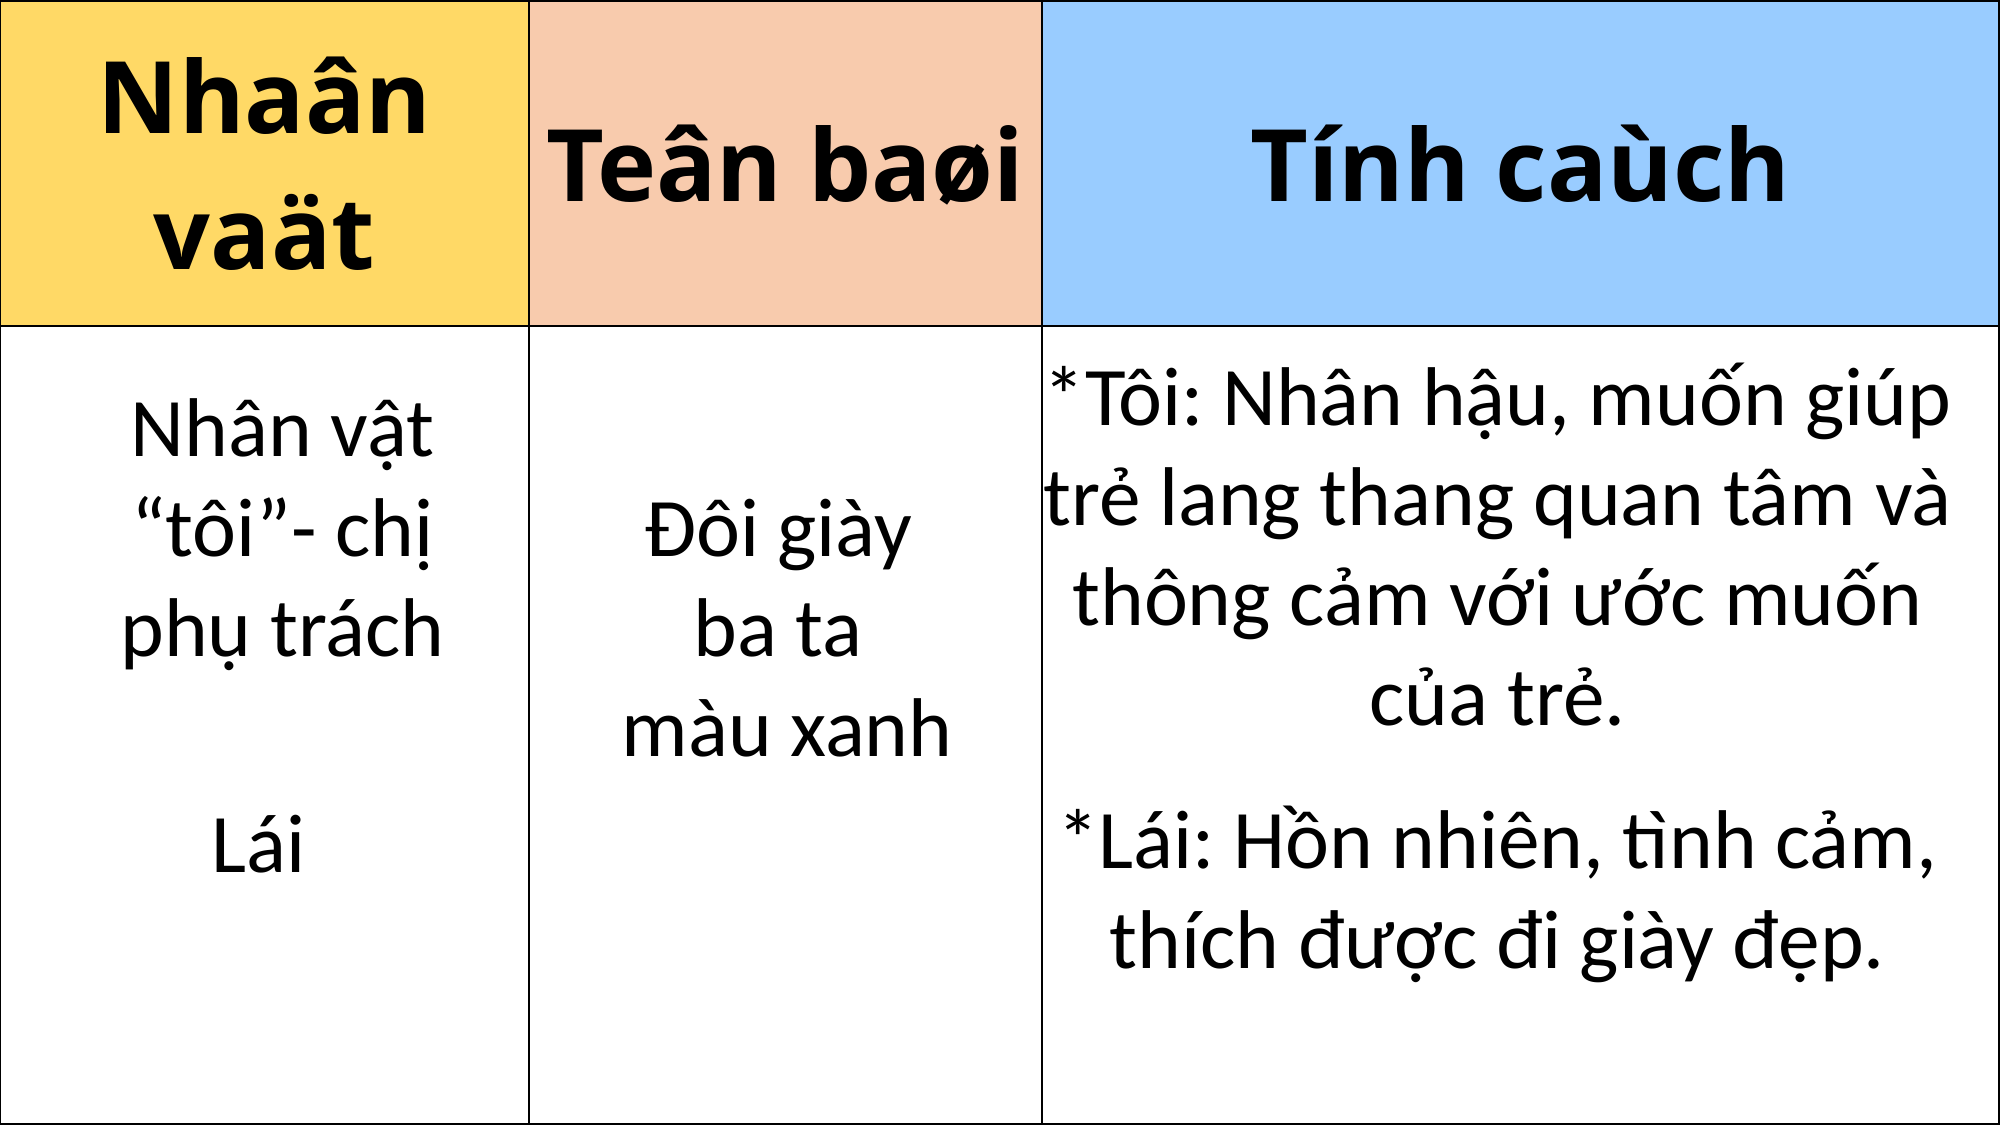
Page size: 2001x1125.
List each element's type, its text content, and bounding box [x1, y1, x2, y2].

table_cell [1043, 327, 1998, 1123]
table_header Tính caùch [1043, 2, 1998, 325]
table_header Nhaân vaät [1, 2, 528, 325]
text_box Lái [45, 781, 471, 897]
table_cell [530, 327, 1041, 1123]
text_box *Lái: Hồn nhiên, tình cảm, thích được đi giày đẹp. [1036, 777, 1960, 993]
table_header Teân baøi [530, 2, 1041, 325]
text_box Nhân vật “tôi”- chị phụ trách [45, 366, 520, 681]
text_box Đôi giày ba ta màu xanh [549, 465, 1025, 781]
table_cell [1, 327, 528, 1123]
text_box *Tôi: Nhân hậu, muốn giúp trẻ lang thang quan tâm và thông cảm với ước muốn của trẻ. [1025, 335, 1971, 750]
